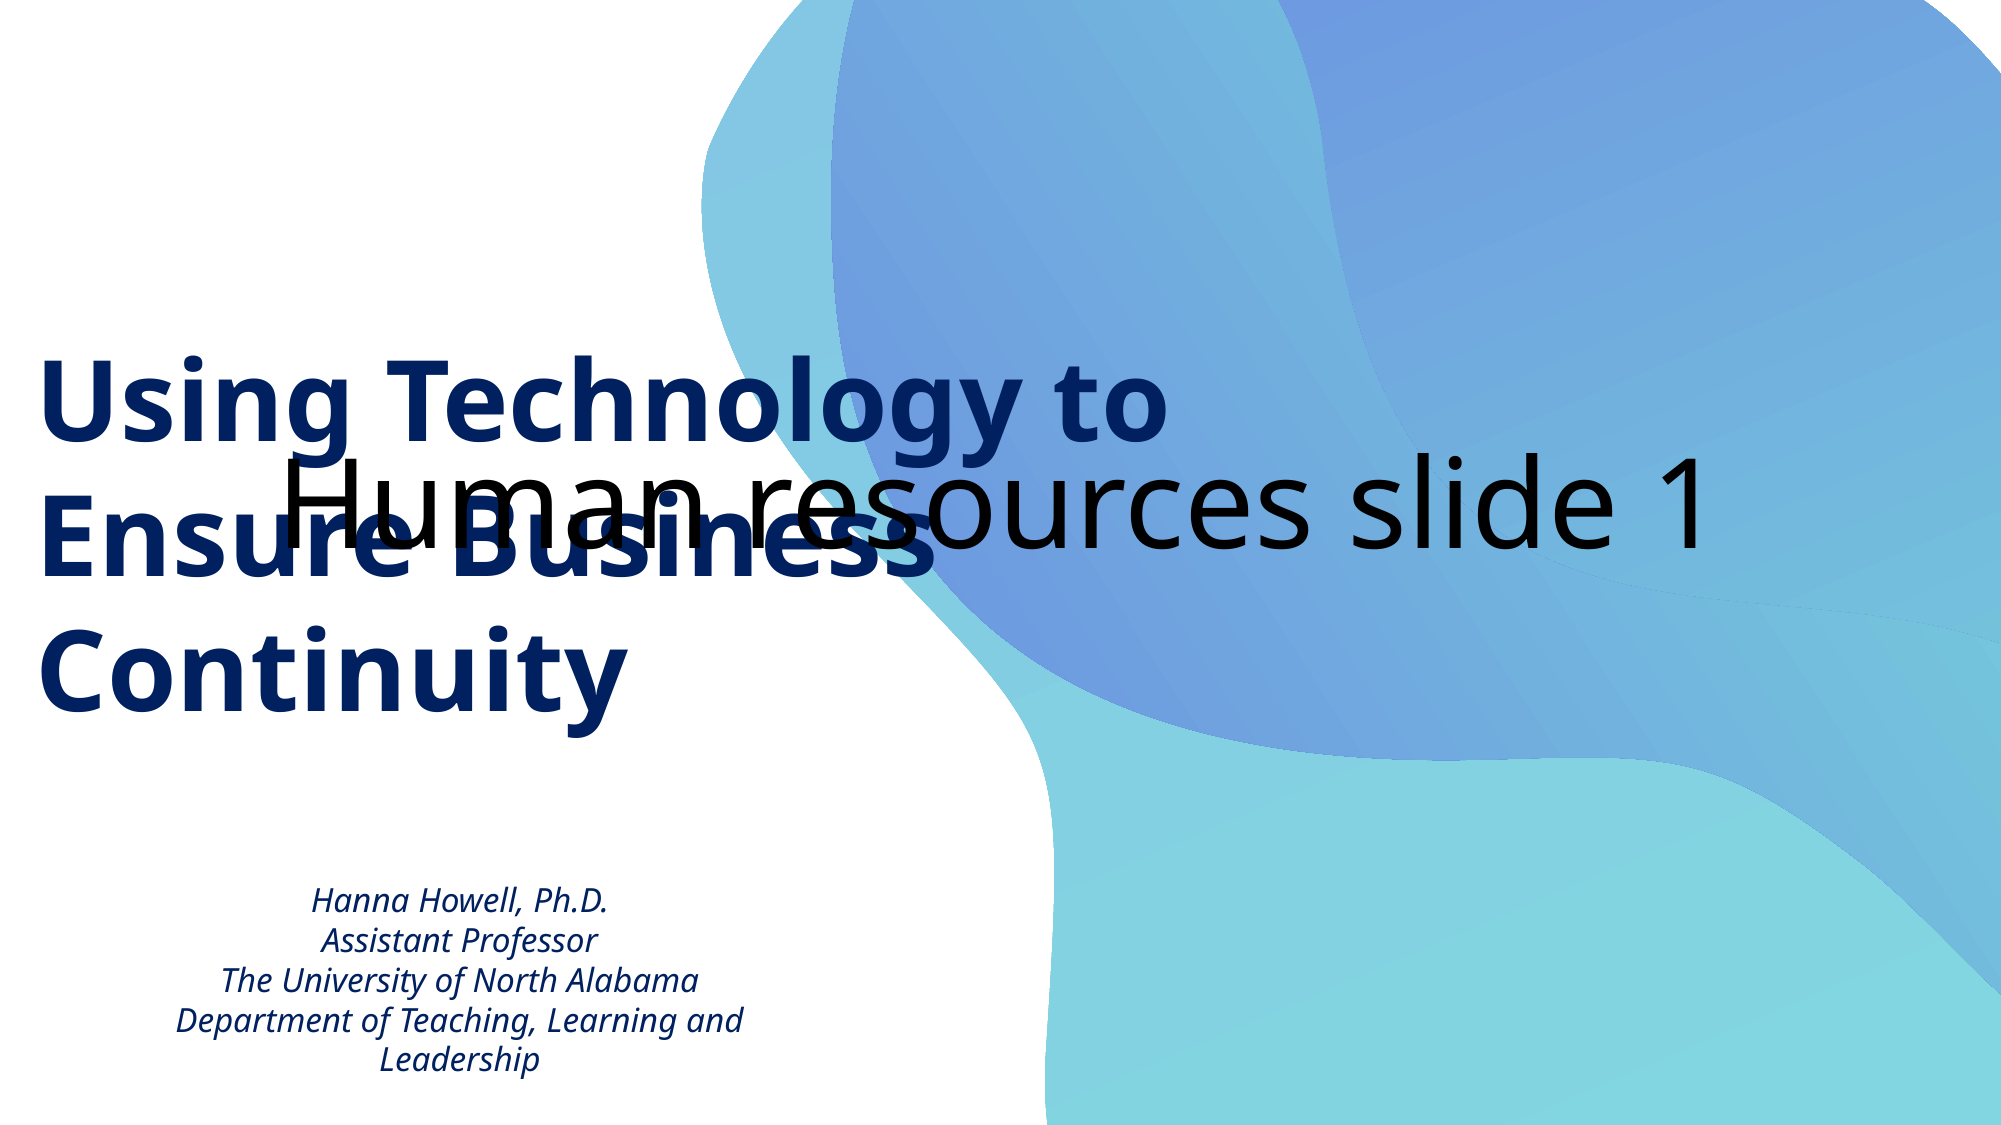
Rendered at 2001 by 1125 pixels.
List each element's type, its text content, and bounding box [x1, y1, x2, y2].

title Human resources slide 1 [249, 184, 762, 576]
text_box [762, 0, 2000, 1125]
text_box Hanna Howell, Ph.D. Assistant Professor The University of North Alabama Department of Teaching, Learning and Leadership [120, 878, 762, 1079]
text_box Using Technology to Ensure Business Continuity [35, 328, 762, 734]
